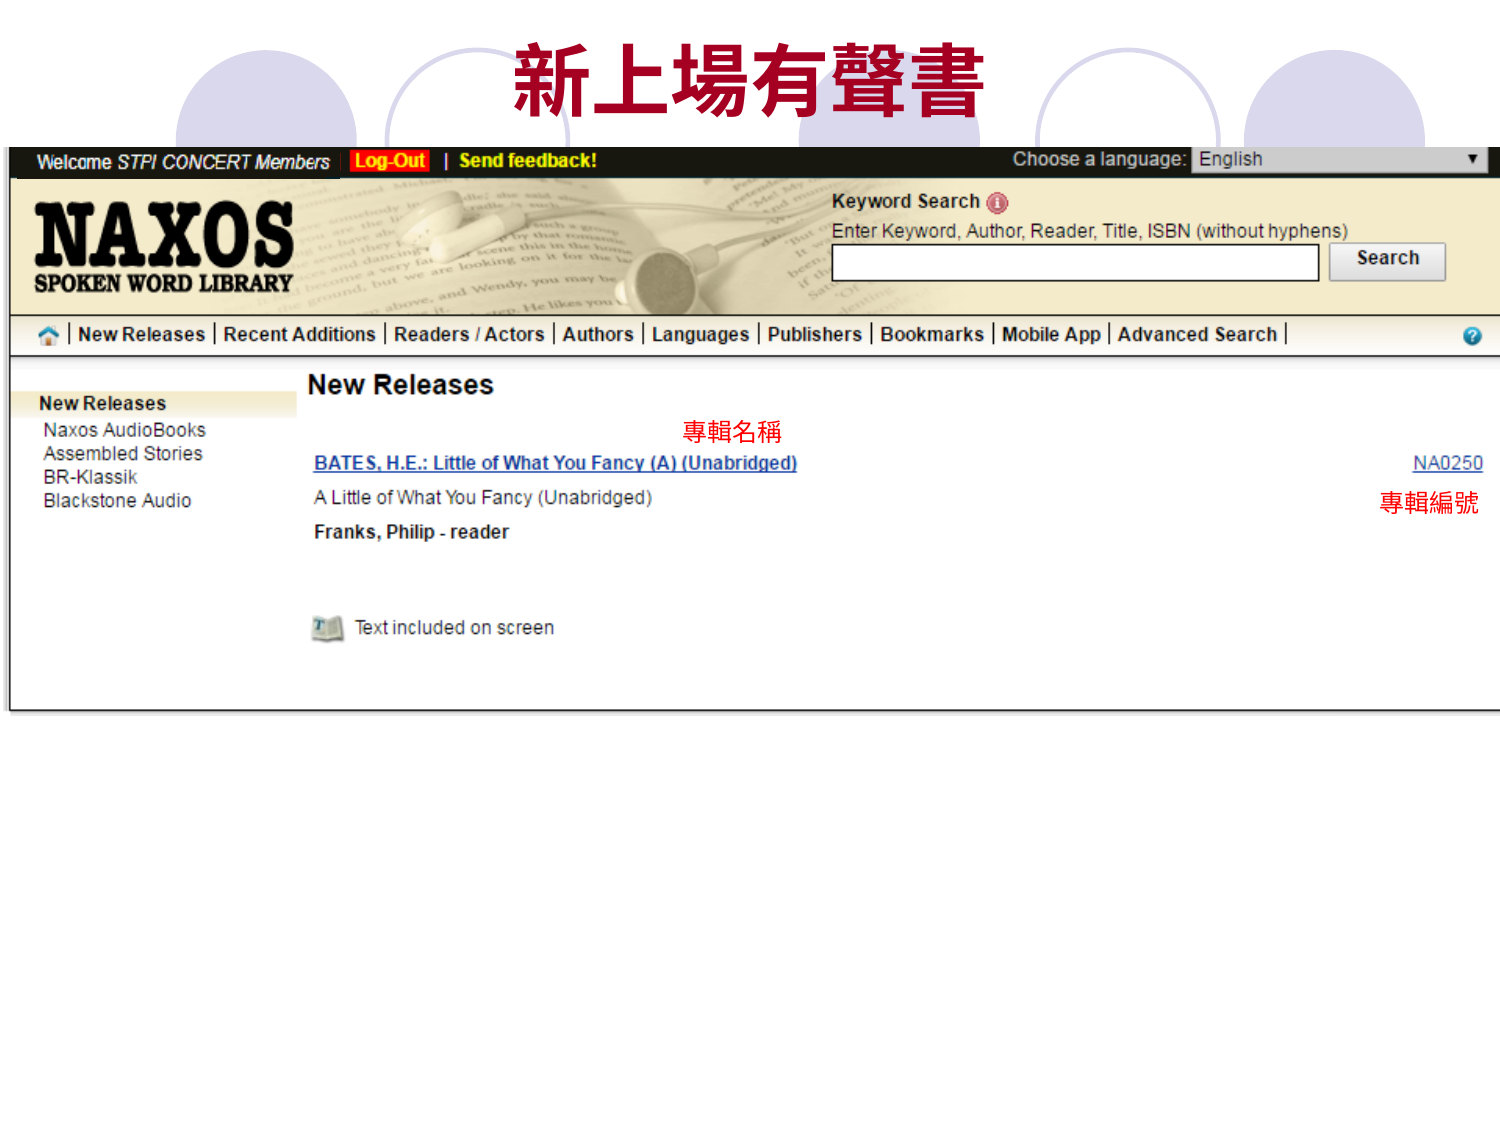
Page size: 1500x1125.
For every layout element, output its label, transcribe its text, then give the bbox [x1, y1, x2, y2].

title 新上場有聲書 [75, 31, 1425, 126]
picture [3, 147, 1500, 716]
